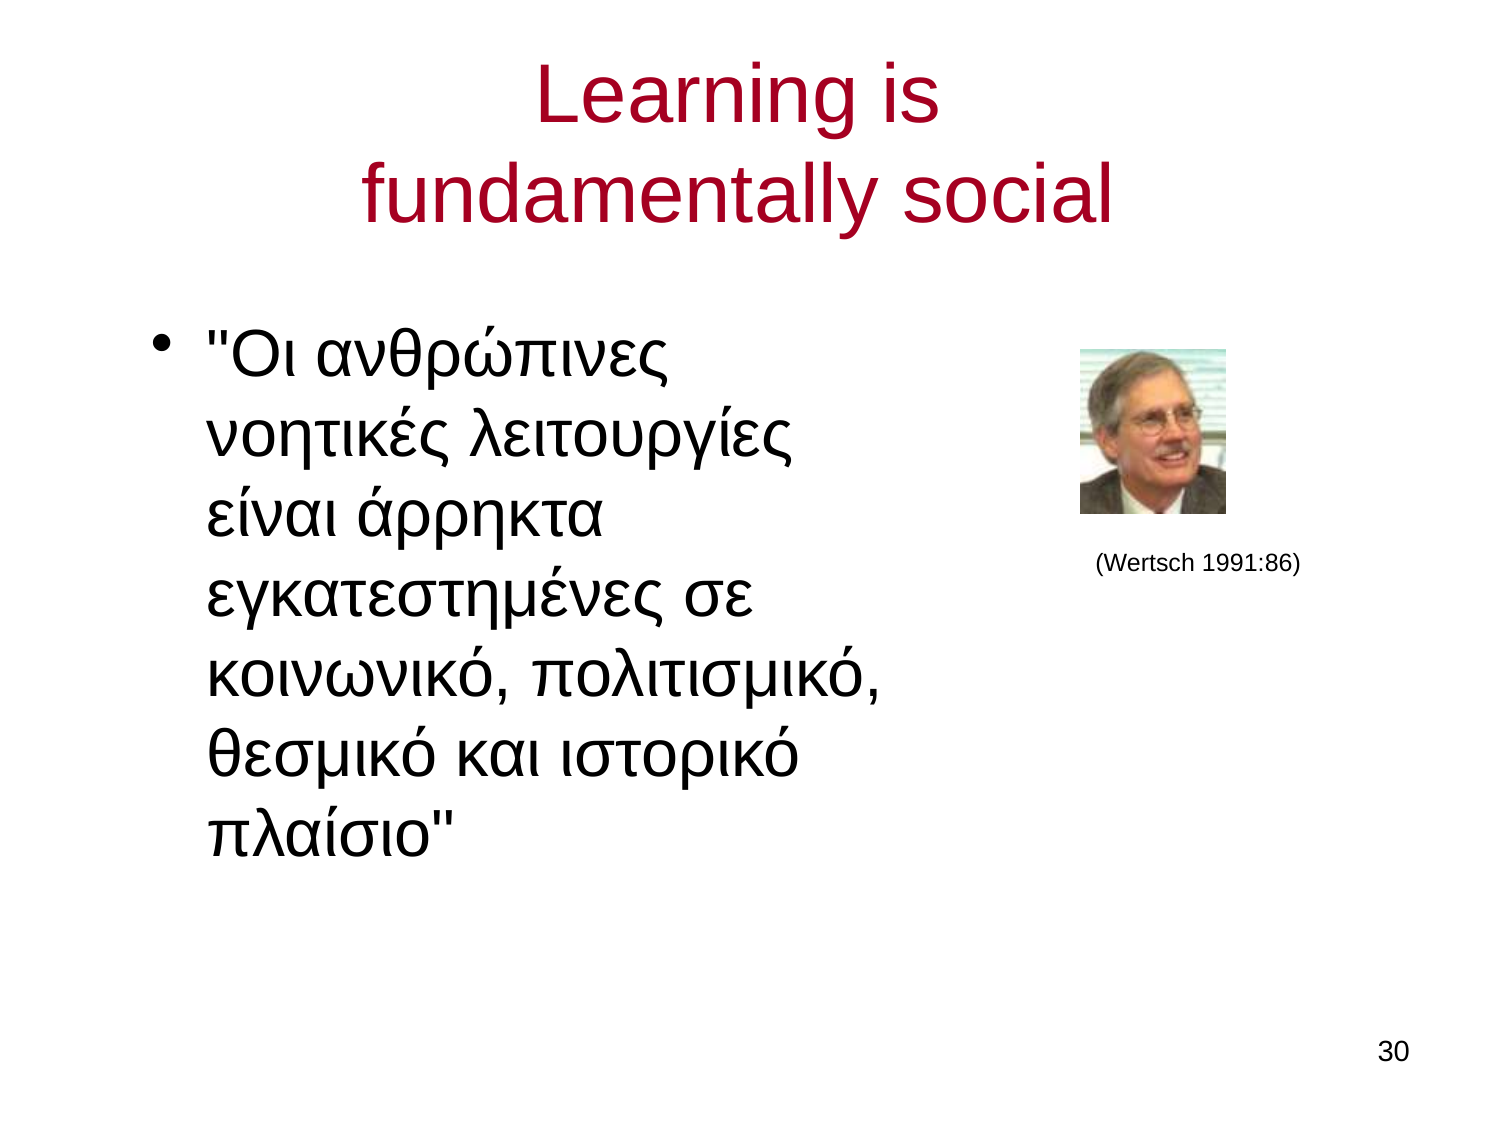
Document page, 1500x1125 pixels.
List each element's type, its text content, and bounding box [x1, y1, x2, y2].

picture [1080, 349, 1227, 514]
list "Οι ανθρώπινες νοητικές λειτουργίες είναι άρρηκτα εγκατεστημένες σε κοινωνικό, πολιτισμικό, θεσμικό και ιστορικό πλαίσιο" [135, 302, 933, 1045]
text_box (Wertsch 1991:86) [1080, 538, 1317, 584]
slide_number 30 [1074, 1024, 1425, 1103]
title Learning is fundamentally social [75, 45, 1425, 233]
